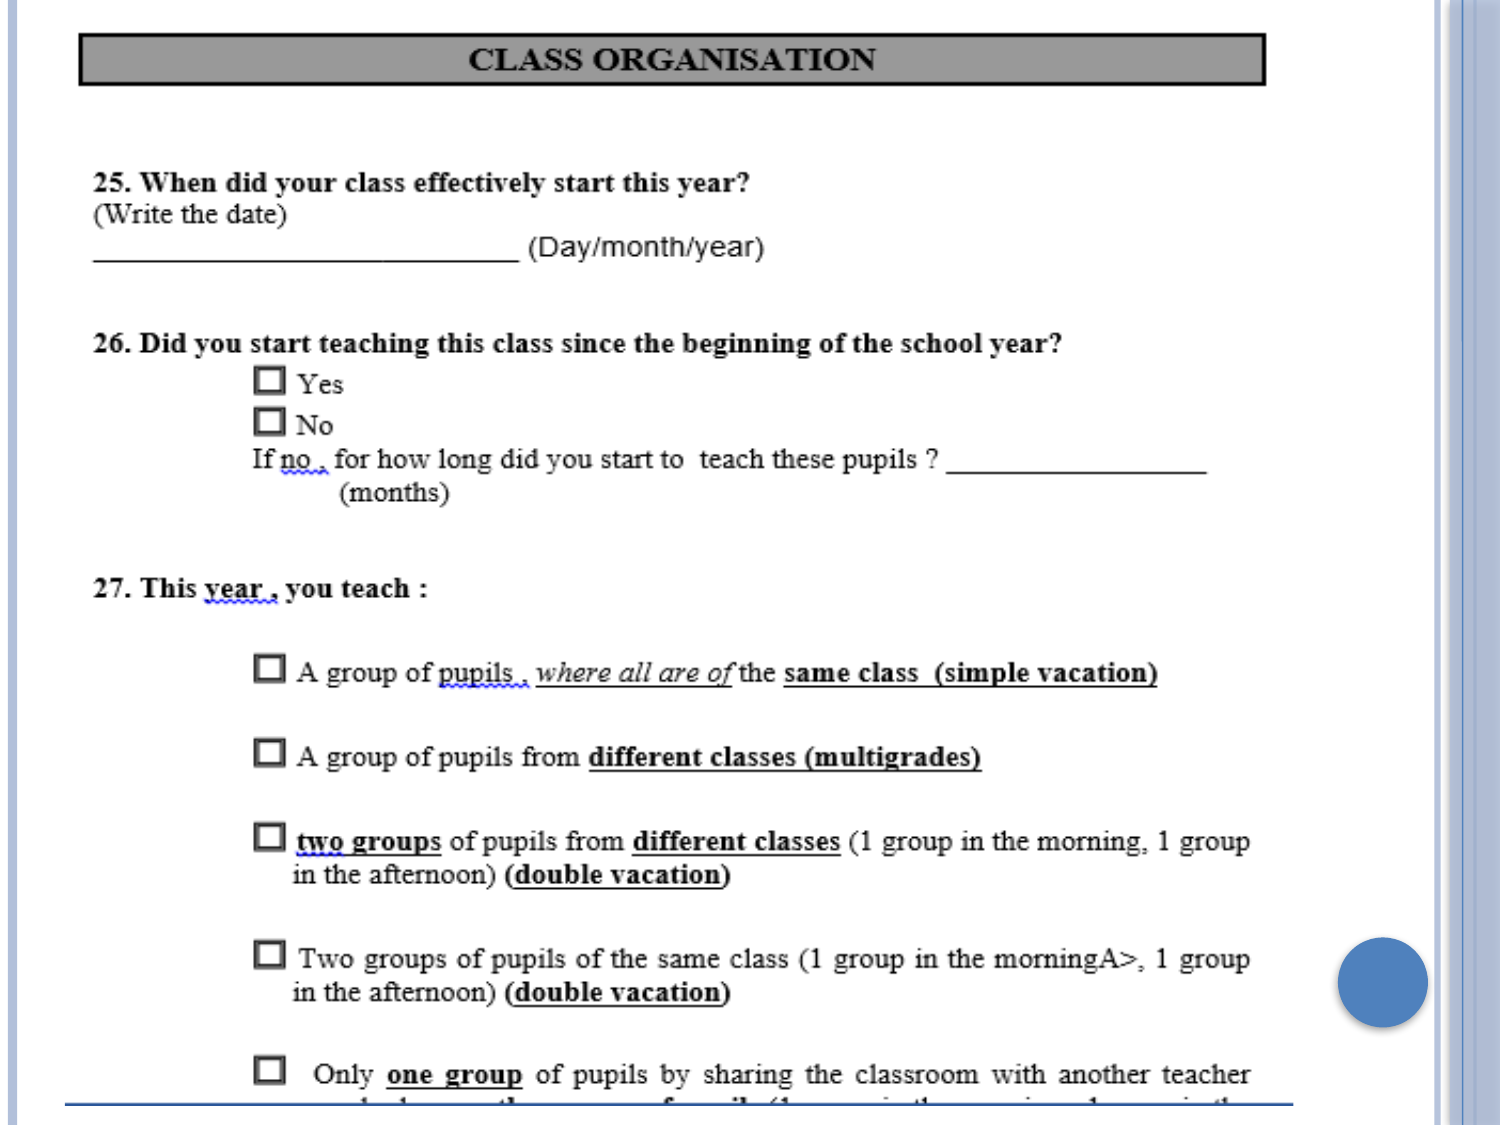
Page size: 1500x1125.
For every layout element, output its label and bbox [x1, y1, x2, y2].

picture [64, 30, 1294, 1107]
